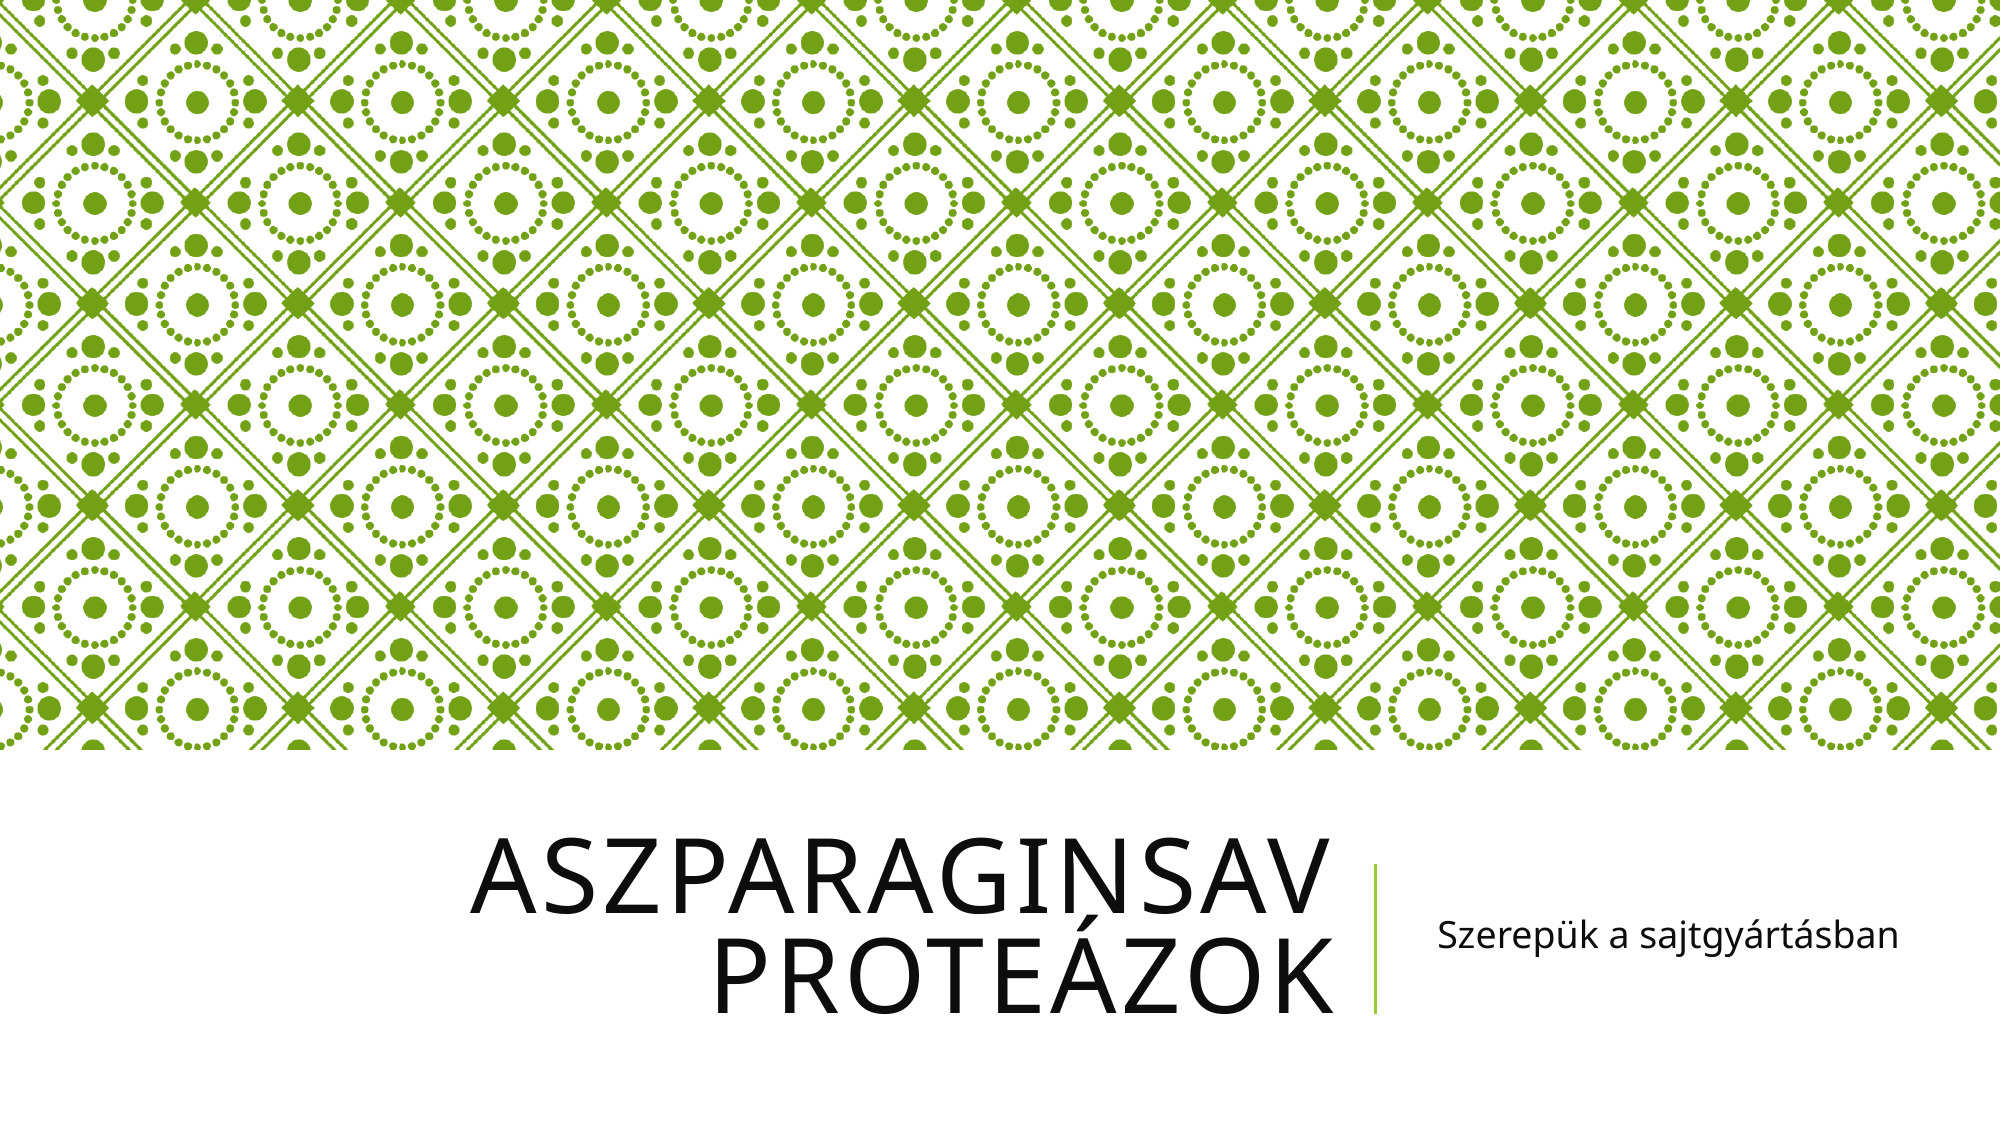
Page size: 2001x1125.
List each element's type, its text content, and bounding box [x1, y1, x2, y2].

subtitle Szerepük a sajtgyártásban [1412, 813, 1938, 1054]
title Aszparaginsav proteázok [75, 813, 1350, 1054]
